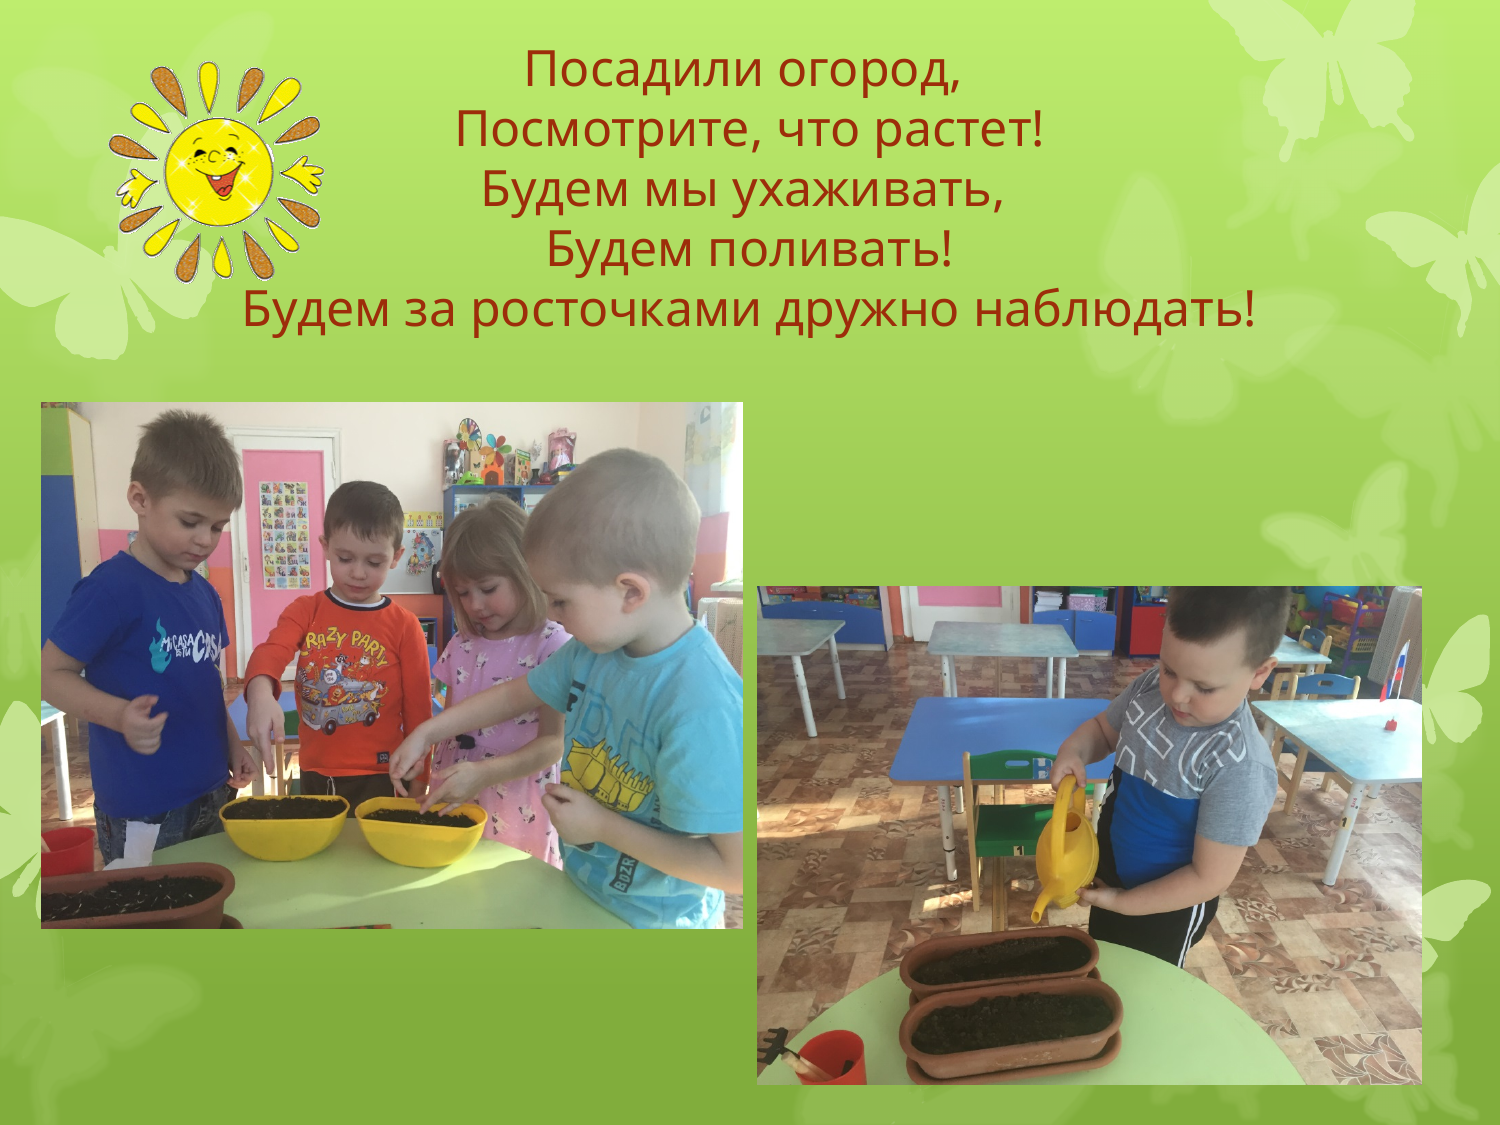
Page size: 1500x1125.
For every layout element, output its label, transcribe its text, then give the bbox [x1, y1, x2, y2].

picture [76, 18, 355, 299]
picture [40, 401, 744, 930]
title Посадили огород, Посмотрите, что растет! Будем мы ухаживать, Будем поливать! Будем за росточками дружно наблюдать! [359, 110, 1334, 263]
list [756, 585, 1422, 1085]
